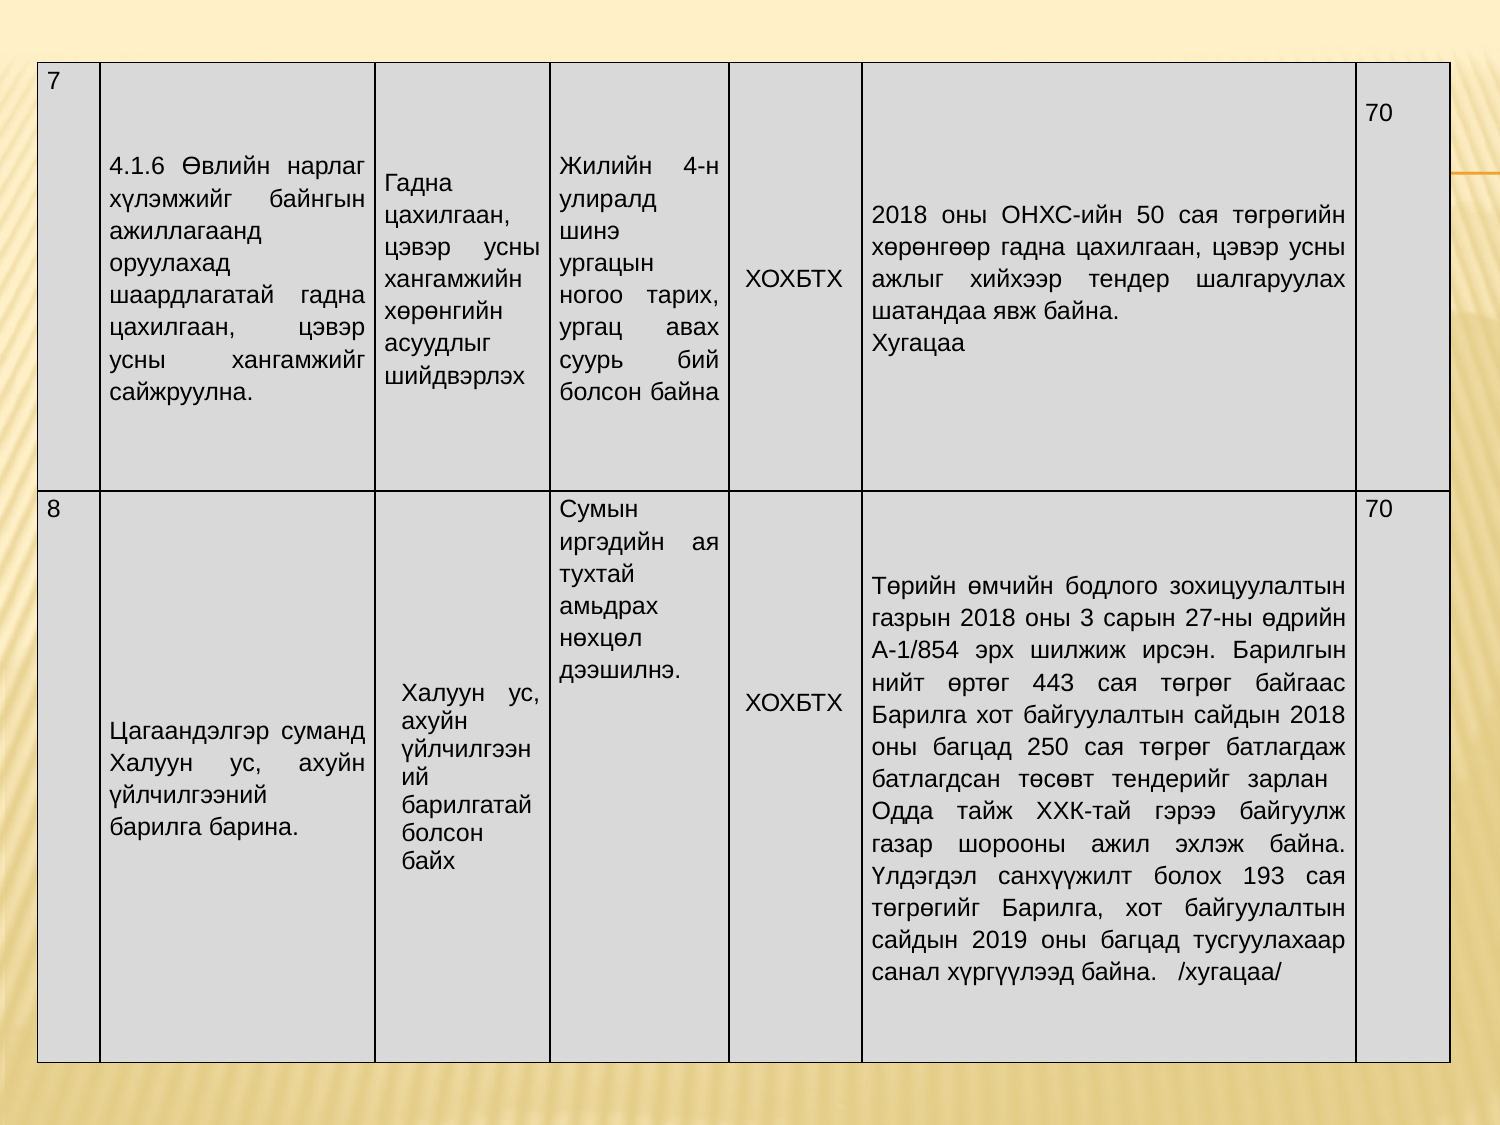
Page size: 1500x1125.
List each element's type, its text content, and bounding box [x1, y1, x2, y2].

table_header ХОХБТХ [730, 63, 861, 490]
table_cell ХОХБТХ [730, 492, 861, 1062]
table_cell 8 [38, 492, 99, 1062]
table_cell 70 [1357, 492, 1449, 1062]
table_cell Сумын иргэдийн ая тухтай амьдрах нөхцөл дээшилнэ. [551, 492, 728, 1062]
table_header Гадна цахилгаан, цэвэр усны хангамжийн хөрөнгийн асуудлыг шийдвэрлэх [376, 63, 549, 490]
table_cell Цагаандэлгэр суманд Халуун ус, ахуйн үйлчилгээний барилга барина. [101, 492, 374, 1062]
table_header 70 [1357, 63, 1449, 490]
table_header 7 [38, 63, 99, 490]
table_cell Төрийн өмчийн бодлого зохицуулалтын газрын 2018 оны 3 сарын 27-ны өдрийн А-1/854 эрх шилжиж ирсэн. Барилгын нийт өртөг 443 сая төгрөг байгаас Барилга хот байгуулалтын сайдын 2018 оны багцад 250 сая төгрөг батлагдаж батлагдсан төсөвт тендерийг зарлан Одда тайж ХХК-тай гэрээ байгуулж газар шорооны ажил эхлэж байна. Үлдэгдэл санхүүжилт болох 193 сая төгрөгийг Барилга, хот байгуулалтын сайдын 2019 оны багцад тусгуулахаар санал хүргүүлээд байна. /хугацаа/ [863, 492, 1355, 1062]
table_cell Халуун ус, ахуйн үйлчилгээний барилгатай болсон байх [376, 492, 549, 1062]
table_header 4.1.6 Өвлийн нарлаг хүлэмжийг байнгын ажиллагаанд оруулахад шаардлагатай гадна цахилгаан, цэвэр усны хангамжийг сайжруулна. [101, 63, 374, 490]
table_header Жилийн 4-н улиралд шинэ ургацын ногоо тарих, ургац авах суурь бий болсон байна [551, 63, 728, 490]
table_header 2018 оны ОНХС-ийн 50 сая төгрөгийн хөрөнгөөр гадна цахилгаан, цэвэр усны ажлыг хийхээр тендер шалгаруулах шатандаа явж байна. Хугацаа [863, 63, 1355, 490]
